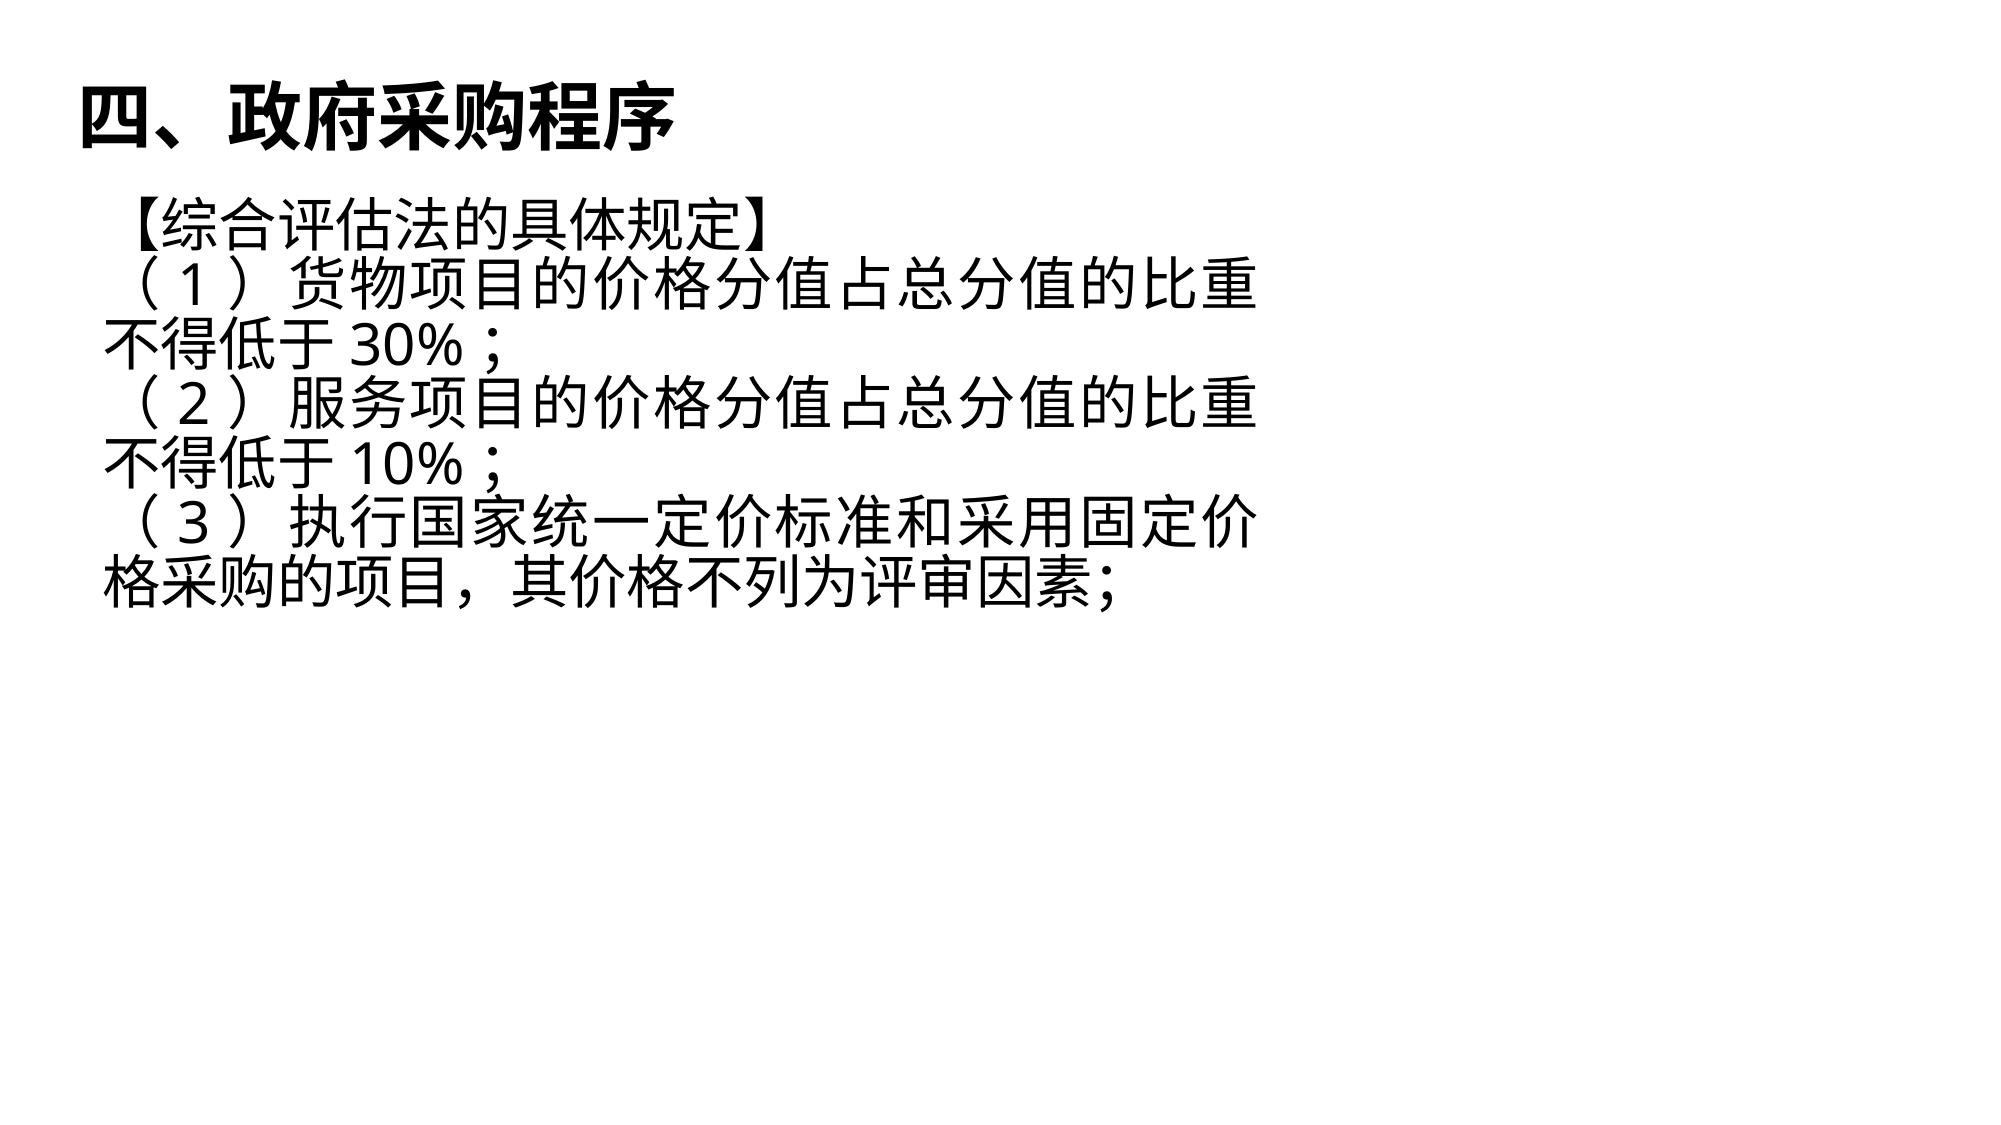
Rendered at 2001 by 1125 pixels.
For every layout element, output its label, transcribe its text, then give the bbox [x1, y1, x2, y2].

list 【综合评估法的具体规定】 （1）货物项目的价格分值占总分值的比重不得低于30%； （2）服务项目的价格分值占总分值的比重不得低于10%； （3）执行国家统一定价标准和采用固定价格采购的项目，其价格不列为评审因素； [87, 228, 1275, 934]
text_box 四、政府采购程序 [62, 62, 1324, 228]
